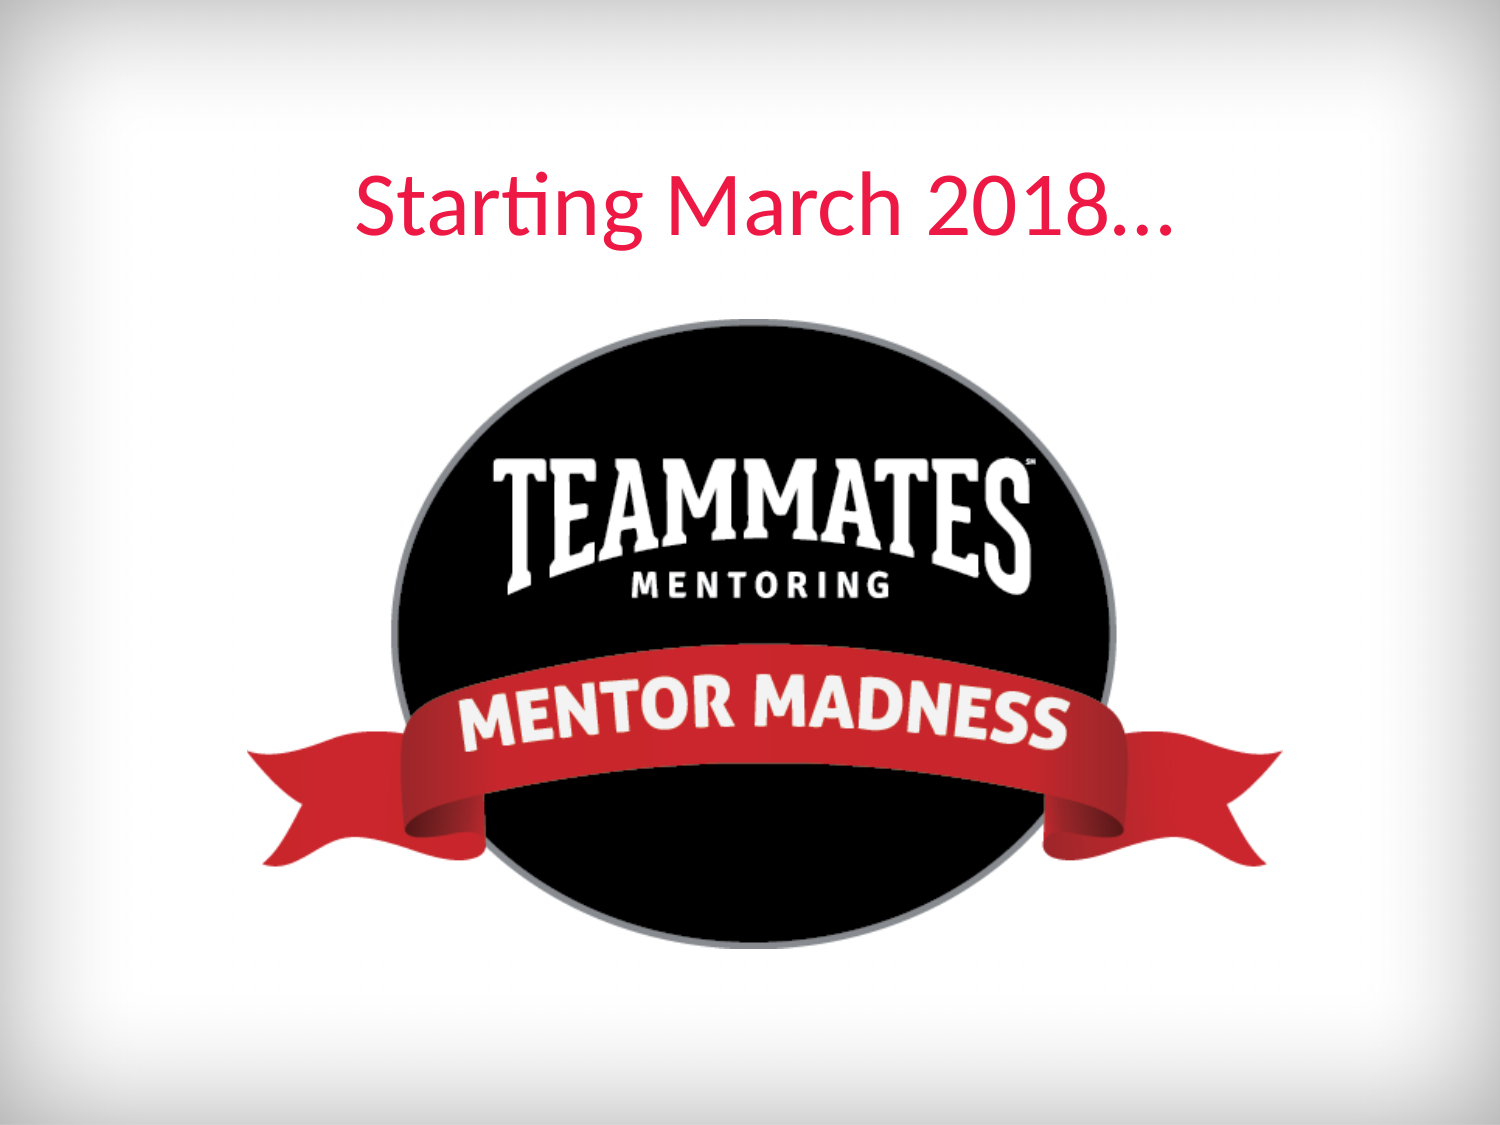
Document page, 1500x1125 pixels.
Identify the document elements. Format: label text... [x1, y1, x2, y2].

picture [0, 0, 1500, 1125]
title Starting March 2018… [127, 78, 1403, 320]
